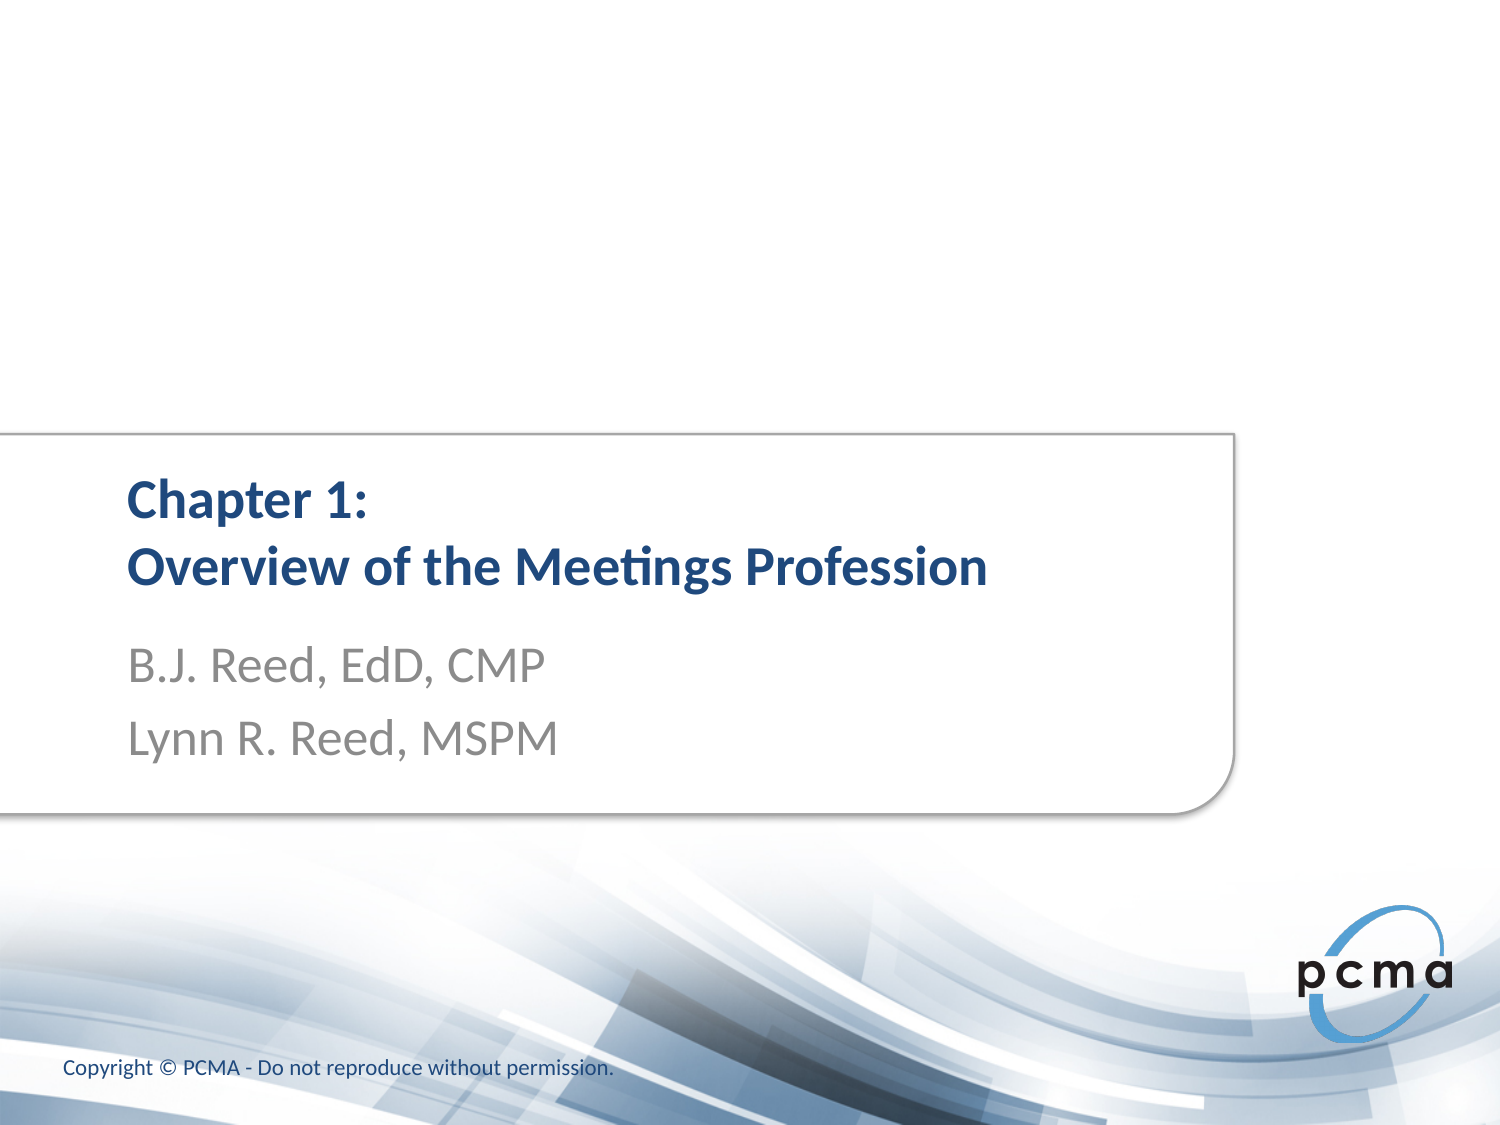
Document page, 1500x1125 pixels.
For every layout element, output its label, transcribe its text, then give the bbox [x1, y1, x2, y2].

picture [0, 0, 1500, 1125]
title Chapter 1: Overview of the Meetings Profession [112, 454, 1331, 605]
subtitle B.J. Reed, EdD, CMP Lynn R. Reed, MSPM [112, 623, 1163, 774]
